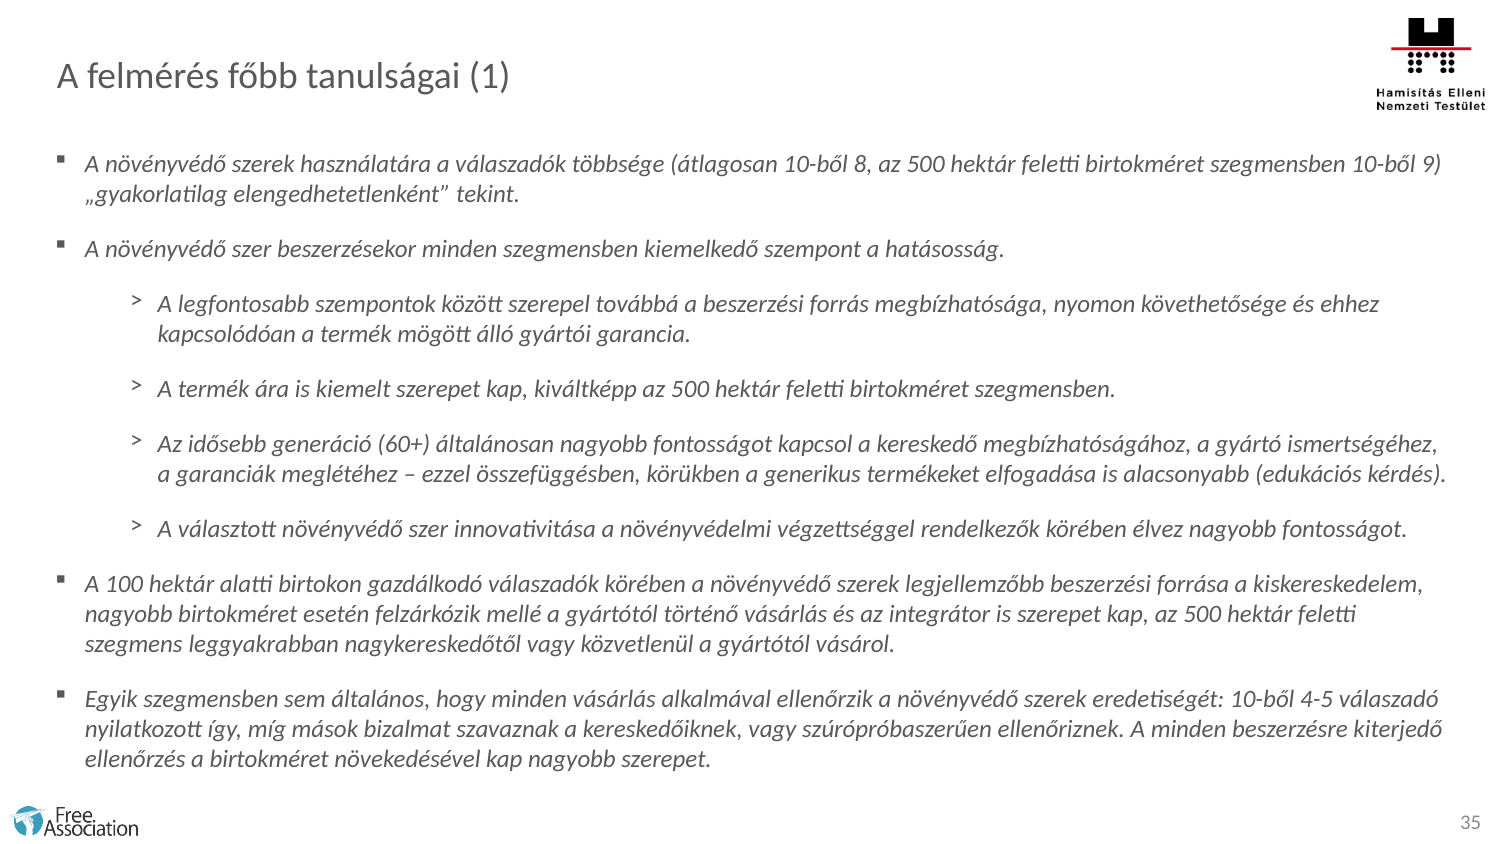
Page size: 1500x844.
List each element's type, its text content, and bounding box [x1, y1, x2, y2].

text_box A felmérés főbb tanulságai (1) [41, 23, 1371, 124]
picture [10, 806, 138, 836]
text_box A növényvédő szerek használatára a válaszadók többsége (átlagosan 10-ből 8, az 500 hektár feletti birtokméret szegmensben 10-ből 9) „gyakorlatilag elengedhetetlenként” tekint. A növényvédő szer beszerzésekor minden szegmensben kiemelkedő szempont a hatásosság. A legfontosabb szempontok között szerepel továbbá a beszerzési forrás megbízhatósága, nyomon követhetősége és ehhez kapcsolódóan a termék mögött álló gyártói garancia. A termék ára is kiemelt szerepet kap, kiváltképp az 500 hektár feletti birtokméret szegmensben. Az idősebb generáció (60+) általánosan nagyobb fontosságot kapcsol a kereskedő megbízhatóságához, a gyártó ismertségéhez, a garanciák meglétéhez – ezzel összefüggésben, körükben a generikus termékeket elfogadása is alacsonyabb (edukációs kérdés). A választott növényvédő szer innovativitása a növényvédelmi végzettséggel rendelkezők körében élvez nagyobb fontosságot. A 100 hektár alatti birtokon gazdálkodó válaszadók körében a növényvédő szerek legjellemzőbb beszerzési forrása a kiskereskedelem, nagyobb birtokméret esetén felzárkózik mellé a gyártótól történő vásárlás és az integrátor is szerepet kap, az 500 hektár feletti szegmens leggyakrabban nagykereskedőtől vagy közvetlenül a gyártótól vásárol. Egyik szegmensben sem általános, hogy minden vásárlás alkalmával ellenőrzik a növényvédő szerek eredetiségét: 10-ből 4-5 válaszadó nyilatkozott így, míg mások bizalmat szavaznak a kereskedőiknek, vagy szúrópróbaszerűen ellenőriznek. A minden beszerzésre kiterjedő ellenőrzés a birtokméret növekedésével kap nagyobb szerepet. [40, 140, 1474, 780]
slide_number 35 [1417, 798, 1497, 844]
picture [1377, 18, 1485, 110]
